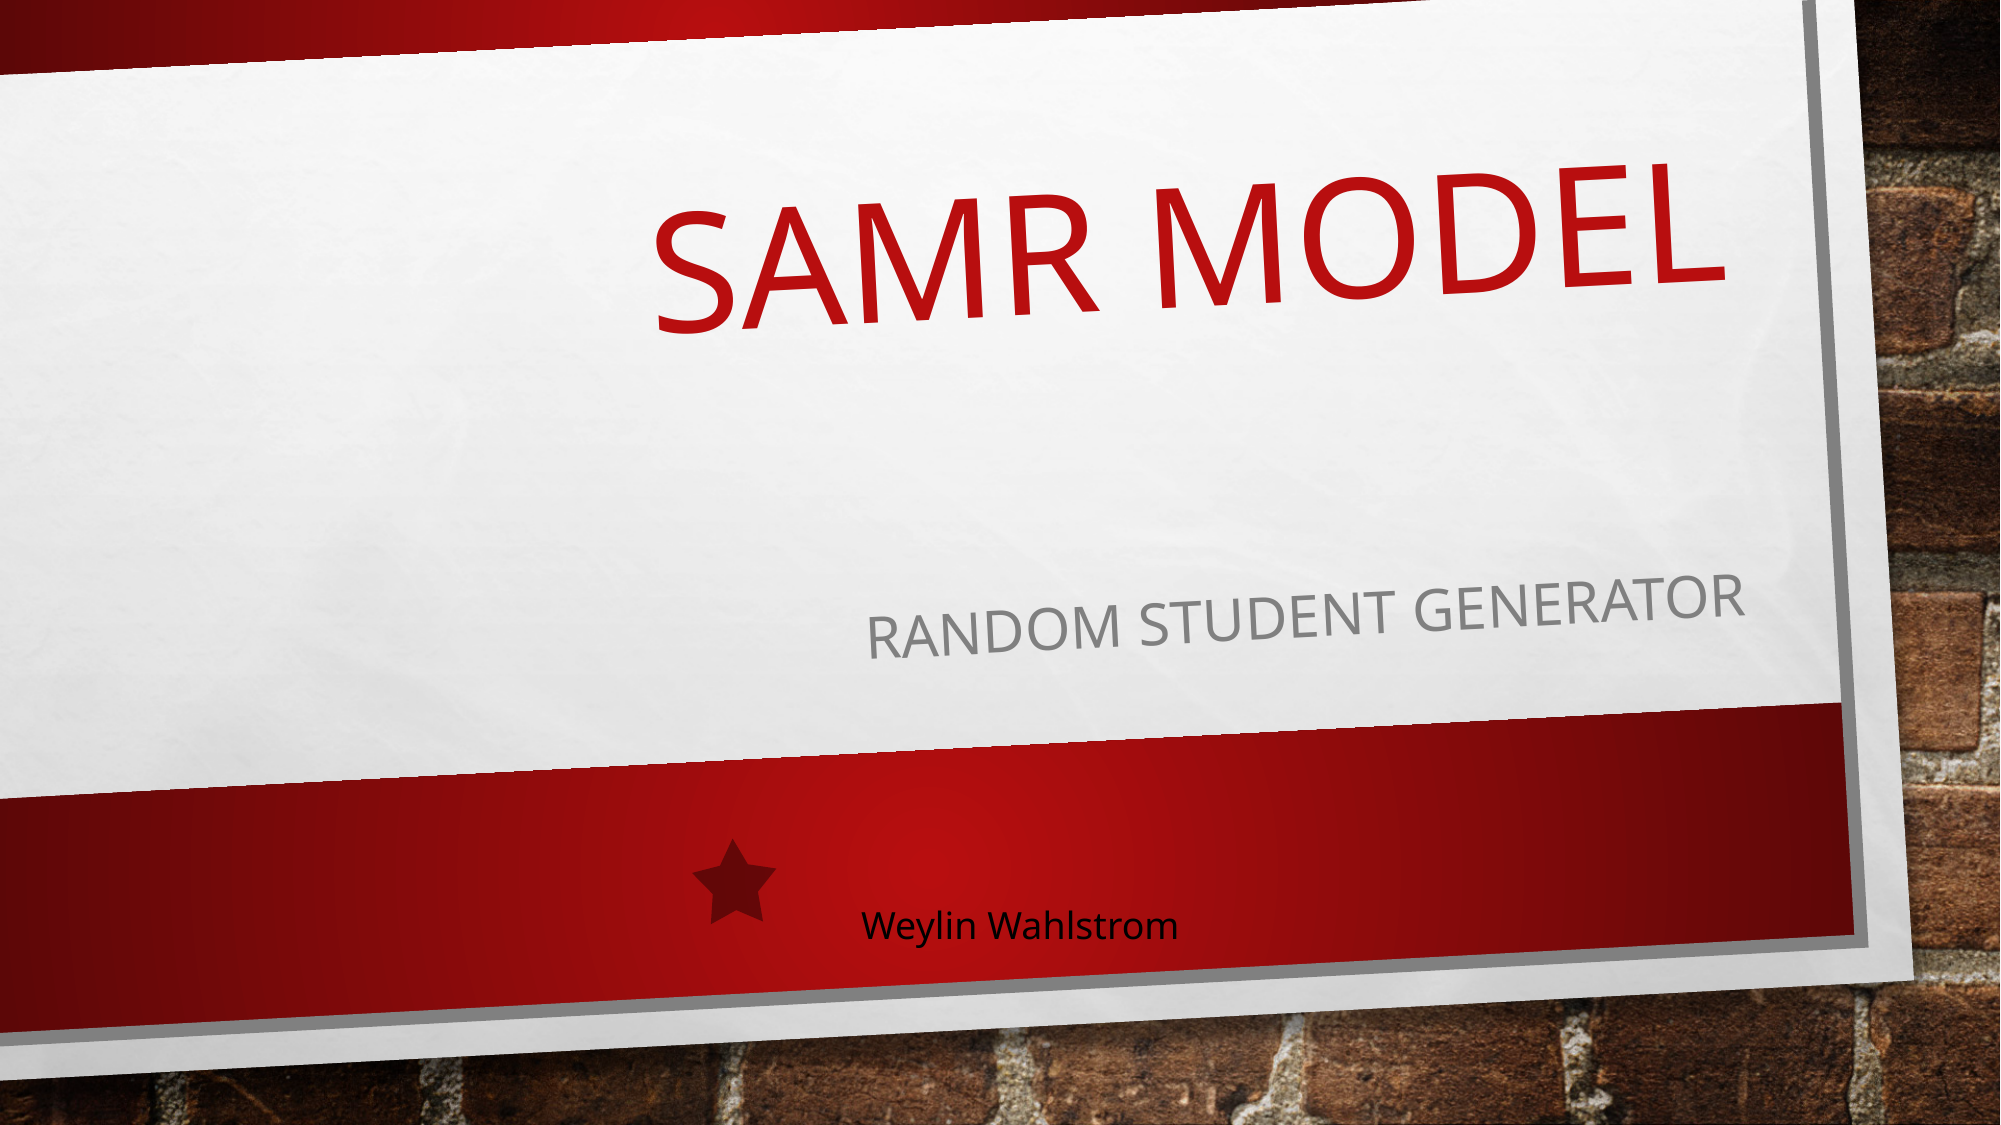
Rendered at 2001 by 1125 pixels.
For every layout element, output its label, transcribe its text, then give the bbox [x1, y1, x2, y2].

title SAMR Model [135, 67, 1758, 605]
subtitle Random student generator [159, 533, 1763, 708]
text_box Weylin Wahlstrom [846, 894, 1195, 955]
picture [0, 0, 2000, 1125]
